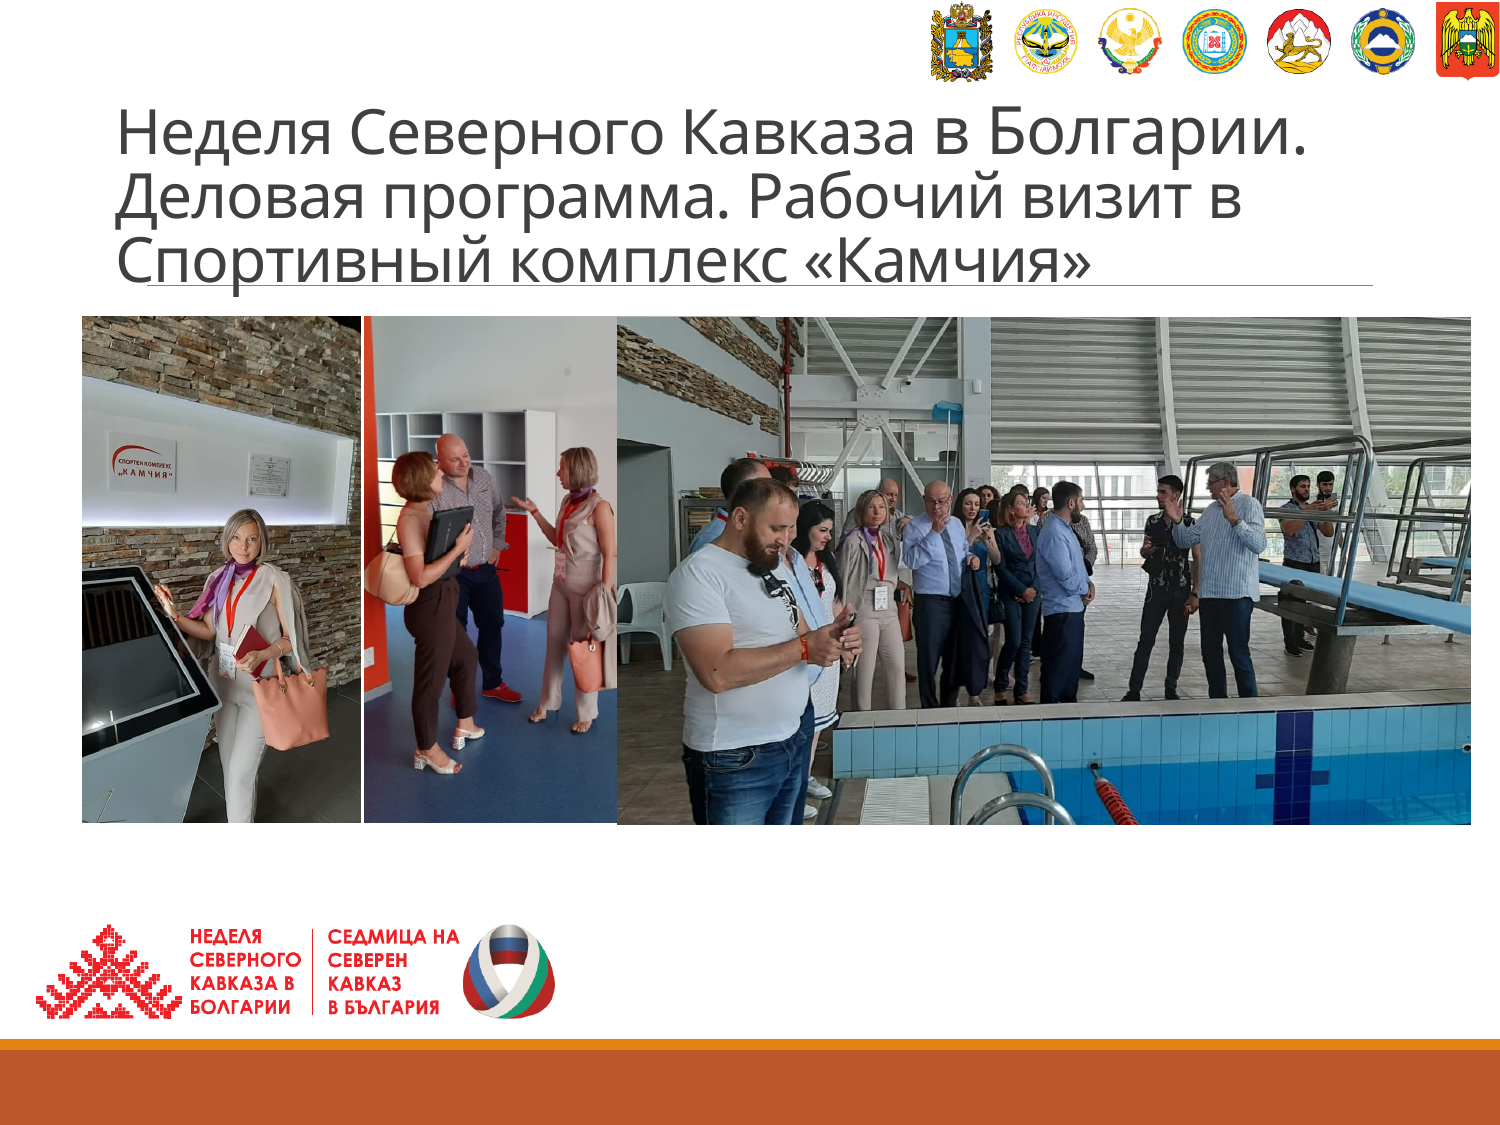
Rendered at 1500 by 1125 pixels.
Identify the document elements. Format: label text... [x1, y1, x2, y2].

picture [931, 0, 1500, 84]
title Неделя Северного Кавказа в Болгарии. Деловая программа. Рабочий визит в Спортивный комплекс «Камчия» [100, 115, 1451, 303]
picture [81, 316, 361, 823]
picture [1411, 820, 1454, 826]
picture [617, 317, 1472, 826]
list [366, 315, 619, 823]
picture [28, 911, 563, 1027]
